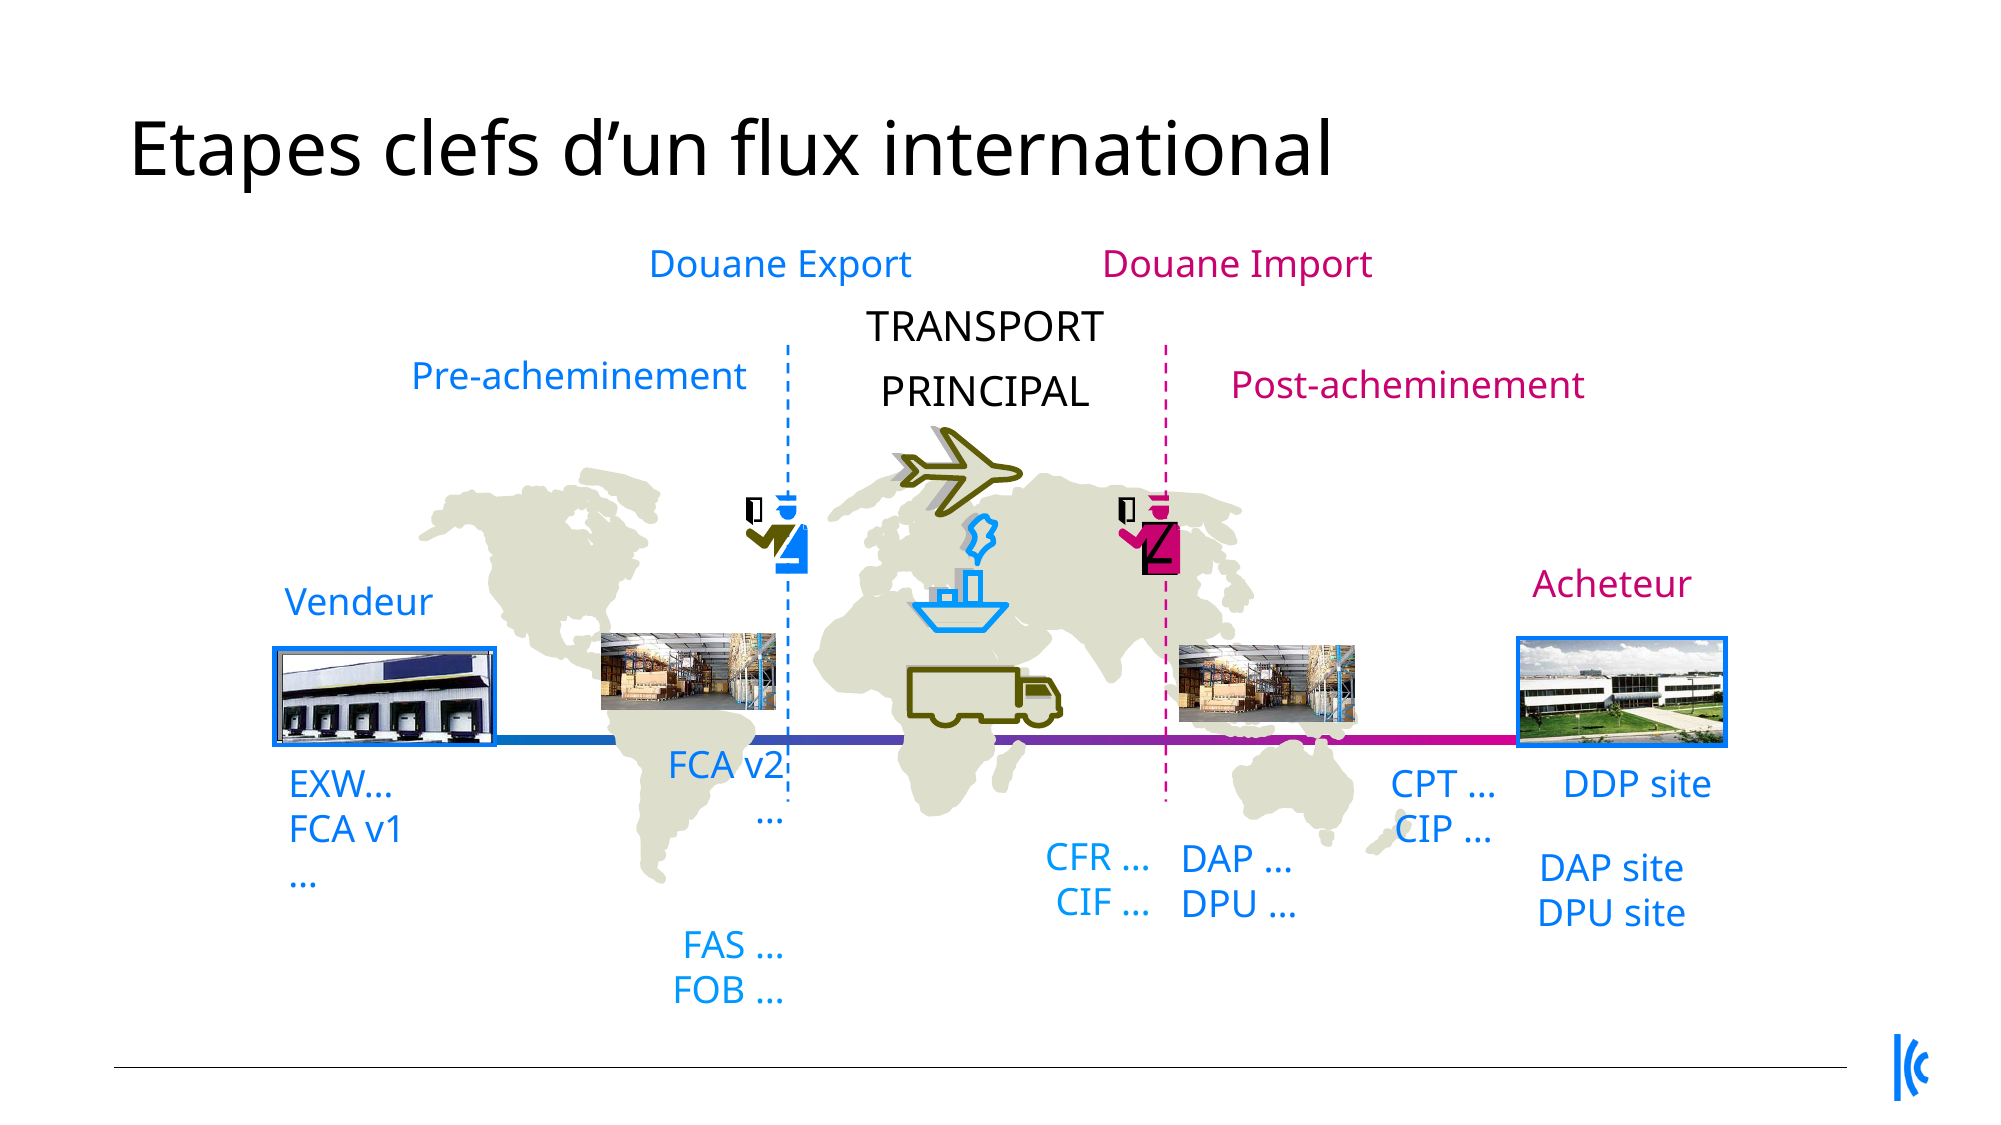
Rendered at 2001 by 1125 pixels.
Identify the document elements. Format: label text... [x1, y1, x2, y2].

text_box DDP site [1533, 752, 1728, 812]
text_box [1410, 735, 1516, 745]
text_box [746, 495, 808, 574]
text_box Acheteur [1517, 553, 1708, 613]
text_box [1165, 645, 1355, 935]
text_box DAP site DPU site [1496, 836, 1728, 942]
title Etapes clefs d’un flux international [113, 99, 1885, 198]
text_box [421, 470, 1410, 881]
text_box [890, 425, 1021, 515]
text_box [1118, 495, 1181, 575]
text_box EXW… FCA v1 … [273, 752, 452, 902]
text_box Post-acheminement [1215, 353, 1601, 414]
text_box Pre-acheminement [389, 344, 769, 405]
picture [276, 650, 493, 743]
picture [1888, 1034, 1929, 1101]
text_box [601, 633, 800, 1022]
text_box Douane Import [1087, 232, 1388, 293]
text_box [905, 512, 1061, 729]
text_box Vendeur [269, 570, 421, 631]
text_box CPT … CIP … [1410, 752, 1533, 857]
text_box Douane Export [590, 232, 971, 293]
text_box CFR … CIF … [988, 881, 1165, 931]
text_box TRANSPORT PRINCIPAL [857, 279, 1114, 419]
picture [1520, 640, 1724, 744]
